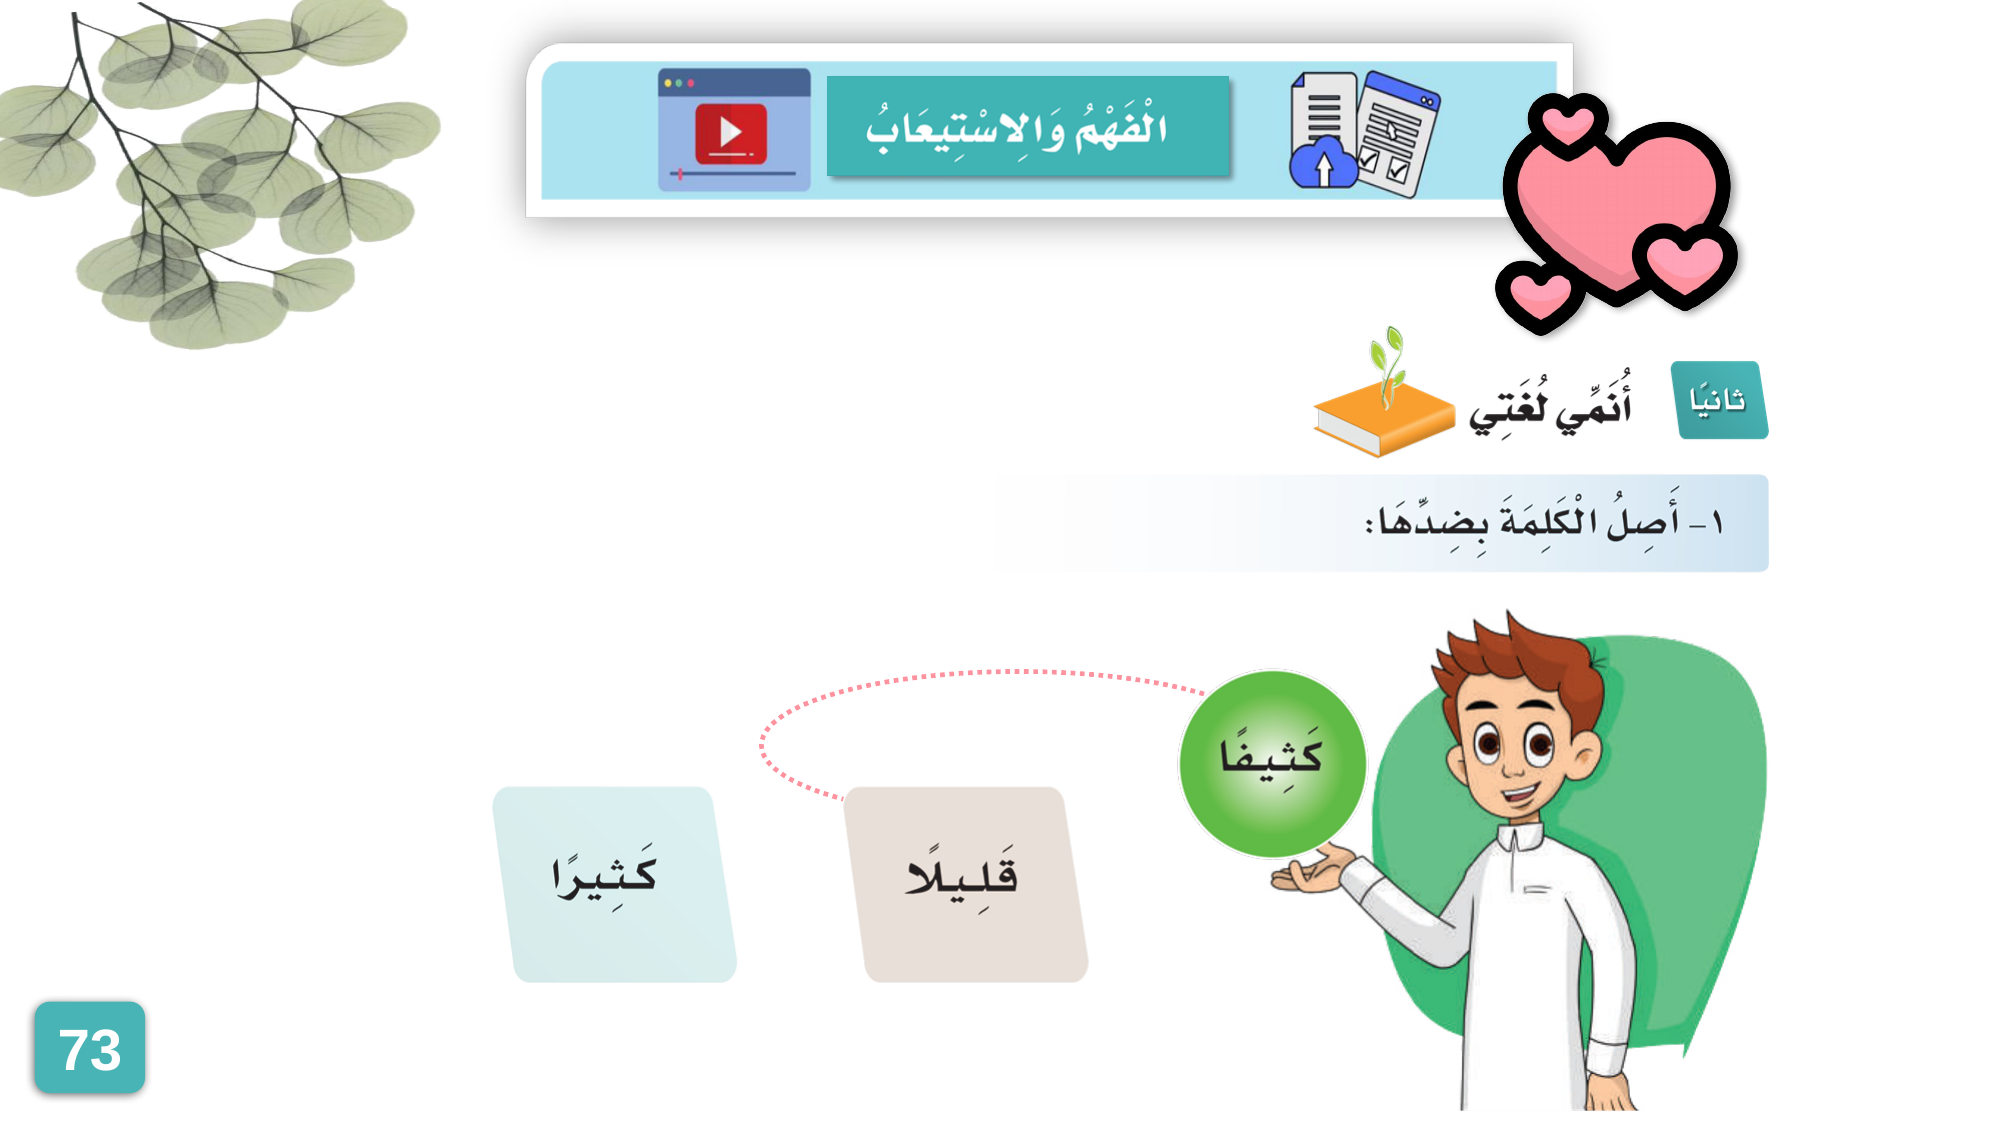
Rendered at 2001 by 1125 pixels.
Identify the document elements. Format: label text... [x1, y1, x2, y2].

text_box 73 [34, 1001, 146, 1094]
picture [0, 0, 1774, 1111]
